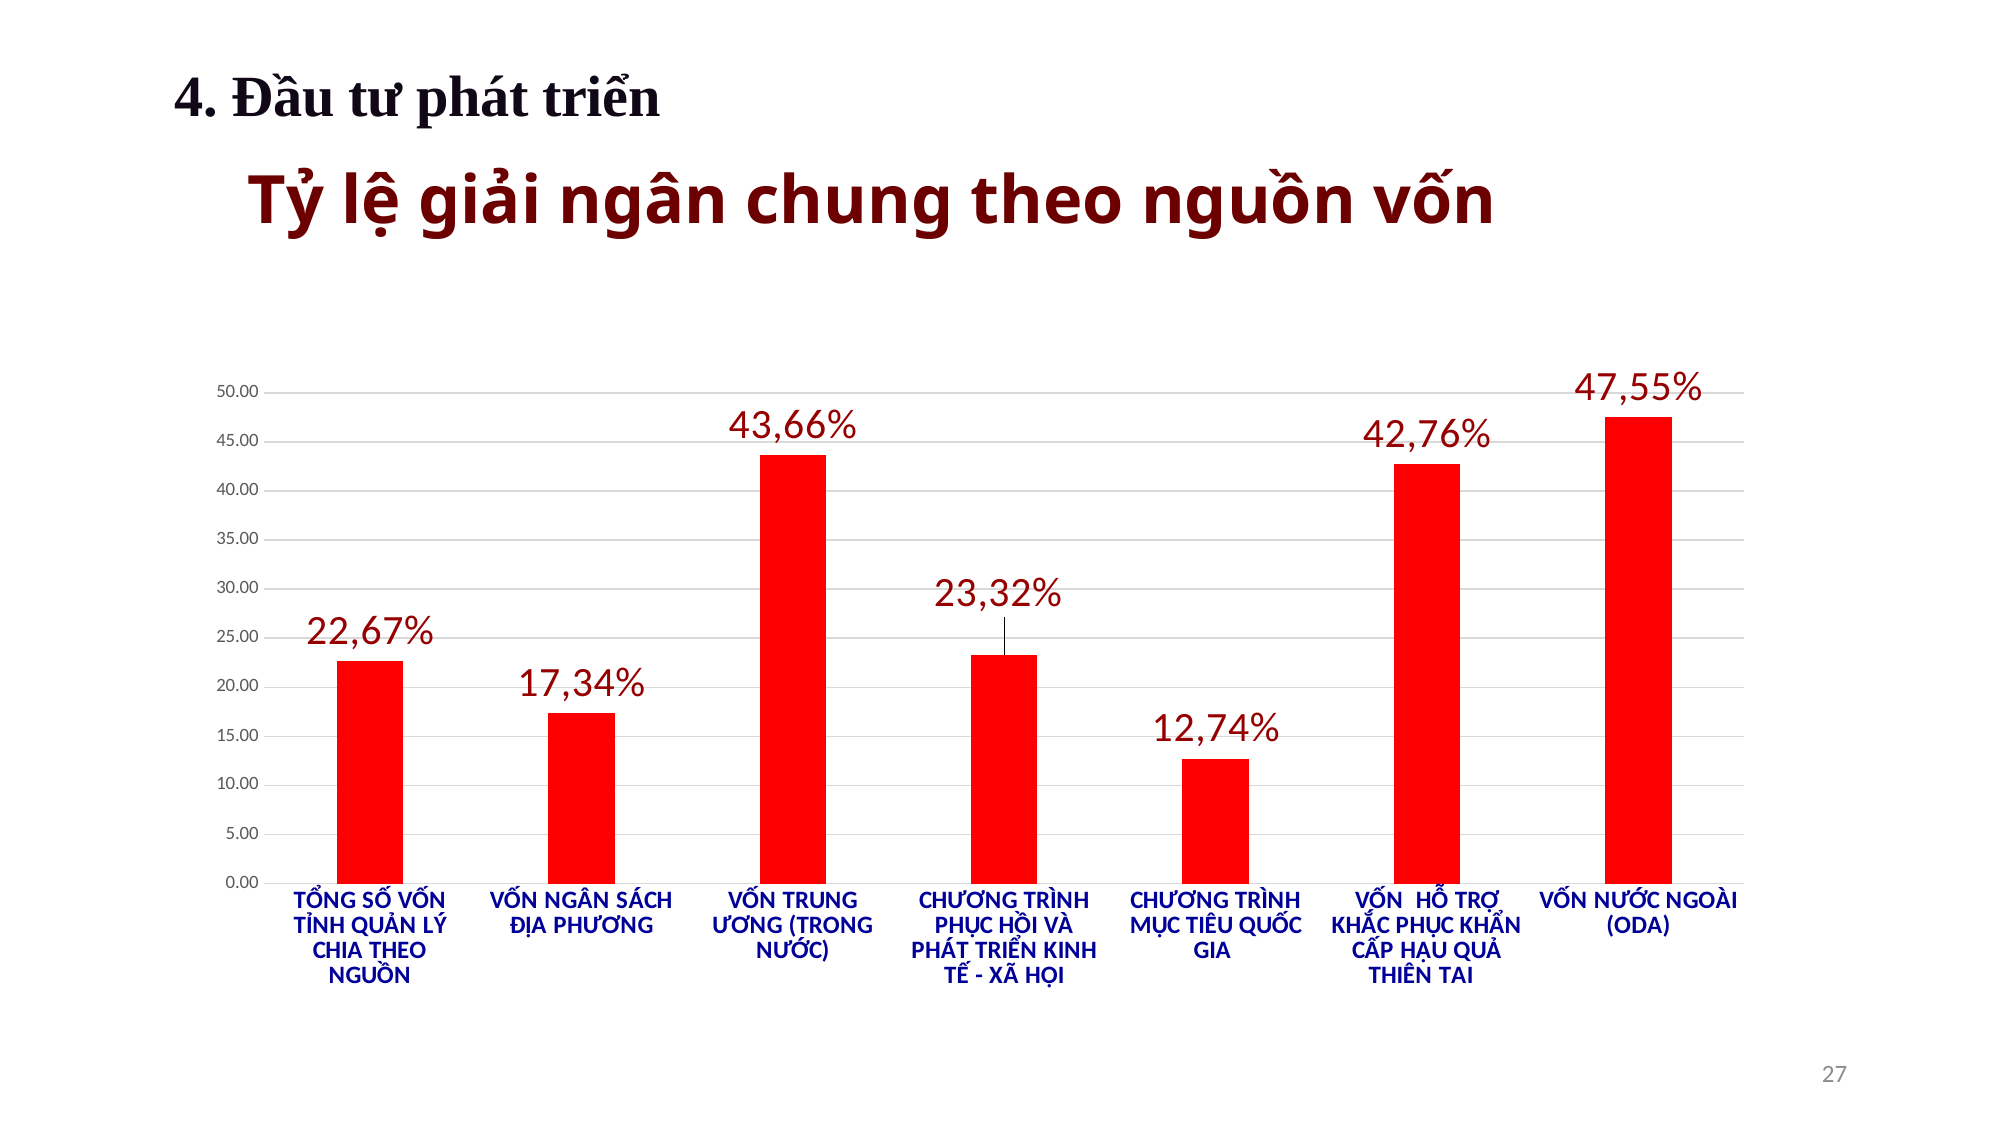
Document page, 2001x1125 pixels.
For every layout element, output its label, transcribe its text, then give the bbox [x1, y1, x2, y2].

chart [184, 368, 1776, 1002]
title Tỷ lệ giải ngân chung theo nguồn vốn [232, 93, 1958, 311]
slide_number 27 [1412, 1042, 1863, 1103]
text_box 4. Đầu tư phát triển [158, 50, 676, 136]
